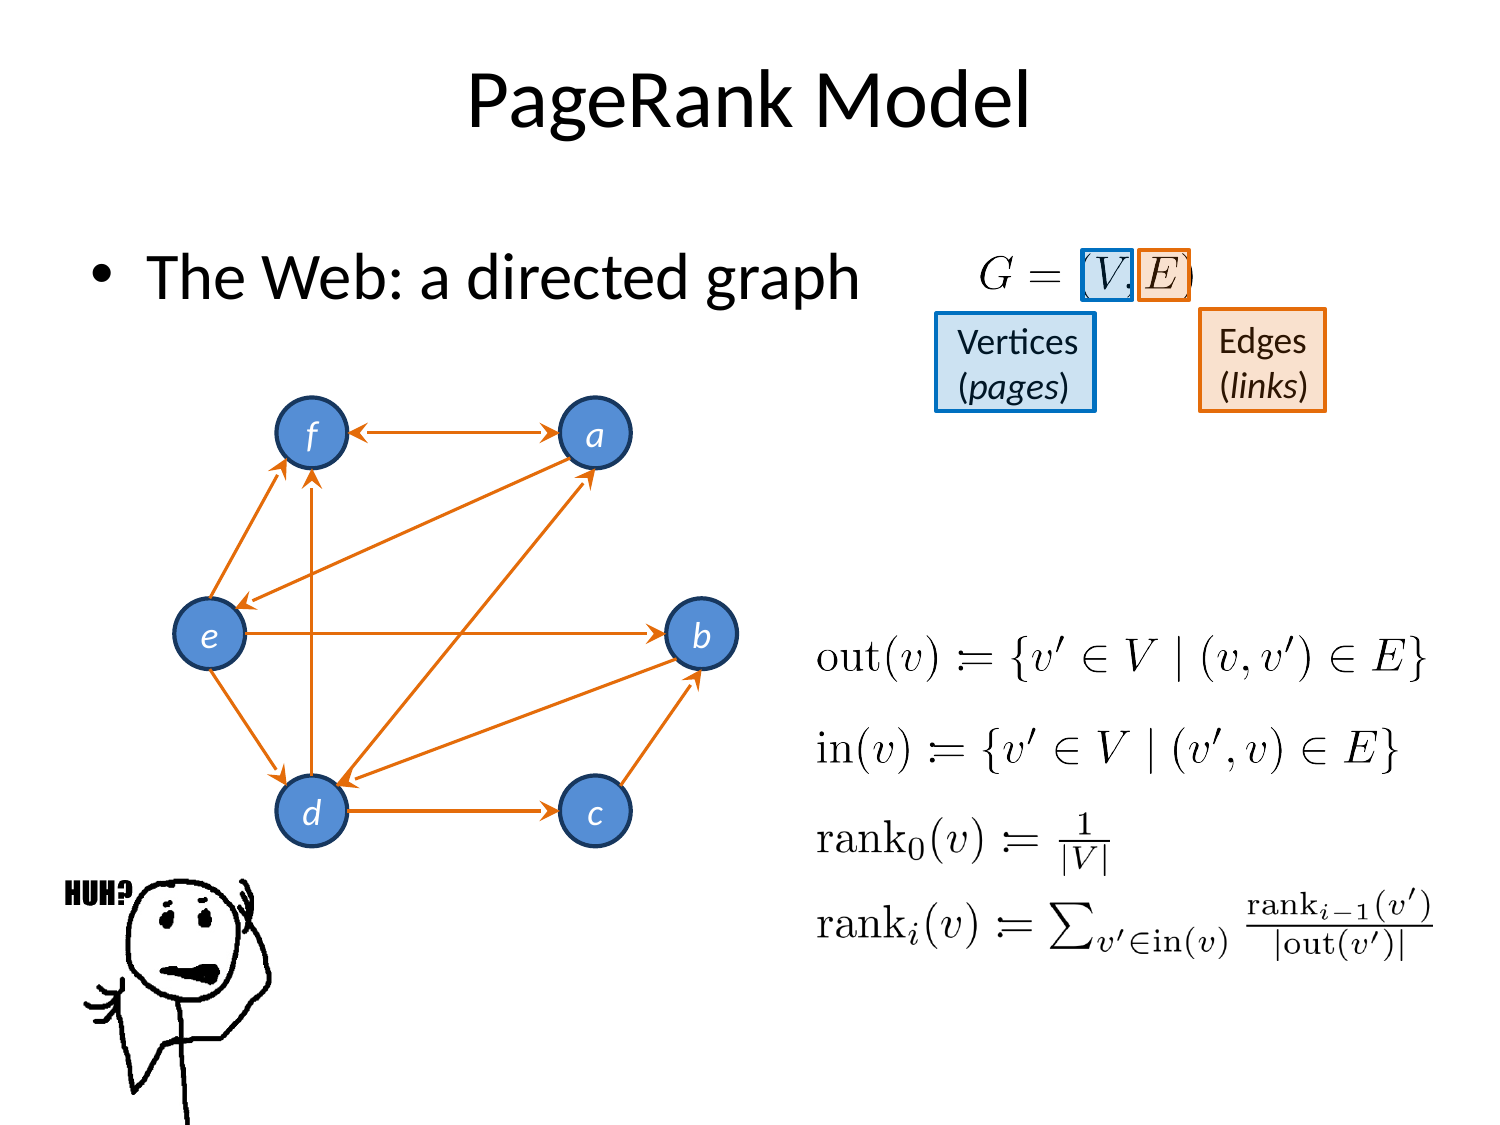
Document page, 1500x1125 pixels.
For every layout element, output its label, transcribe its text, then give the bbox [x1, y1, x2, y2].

title PageRank Model [75, 0, 1425, 188]
text_box e [172, 596, 248, 671]
picture [58, 870, 290, 1125]
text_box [209, 457, 288, 599]
text_box a [557, 395, 633, 471]
picture [817, 635, 1426, 682]
text_box c [557, 794, 633, 849]
text_box [1137, 248, 1191, 252]
text_box [1198, 307, 1327, 413]
picture [816, 727, 1398, 774]
text_box [1080, 248, 1134, 252]
list The Web: a directed graph [75, 224, 1425, 1025]
picture [817, 887, 1433, 961]
text_box b [664, 596, 740, 672]
text_box d [274, 773, 350, 849]
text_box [336, 468, 596, 658]
picture [816, 812, 1110, 876]
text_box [336, 658, 677, 787]
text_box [209, 668, 288, 787]
text_box [934, 311, 1097, 413]
picture [980, 253, 1193, 301]
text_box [234, 457, 571, 609]
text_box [620, 668, 702, 787]
text_box f [274, 395, 350, 456]
